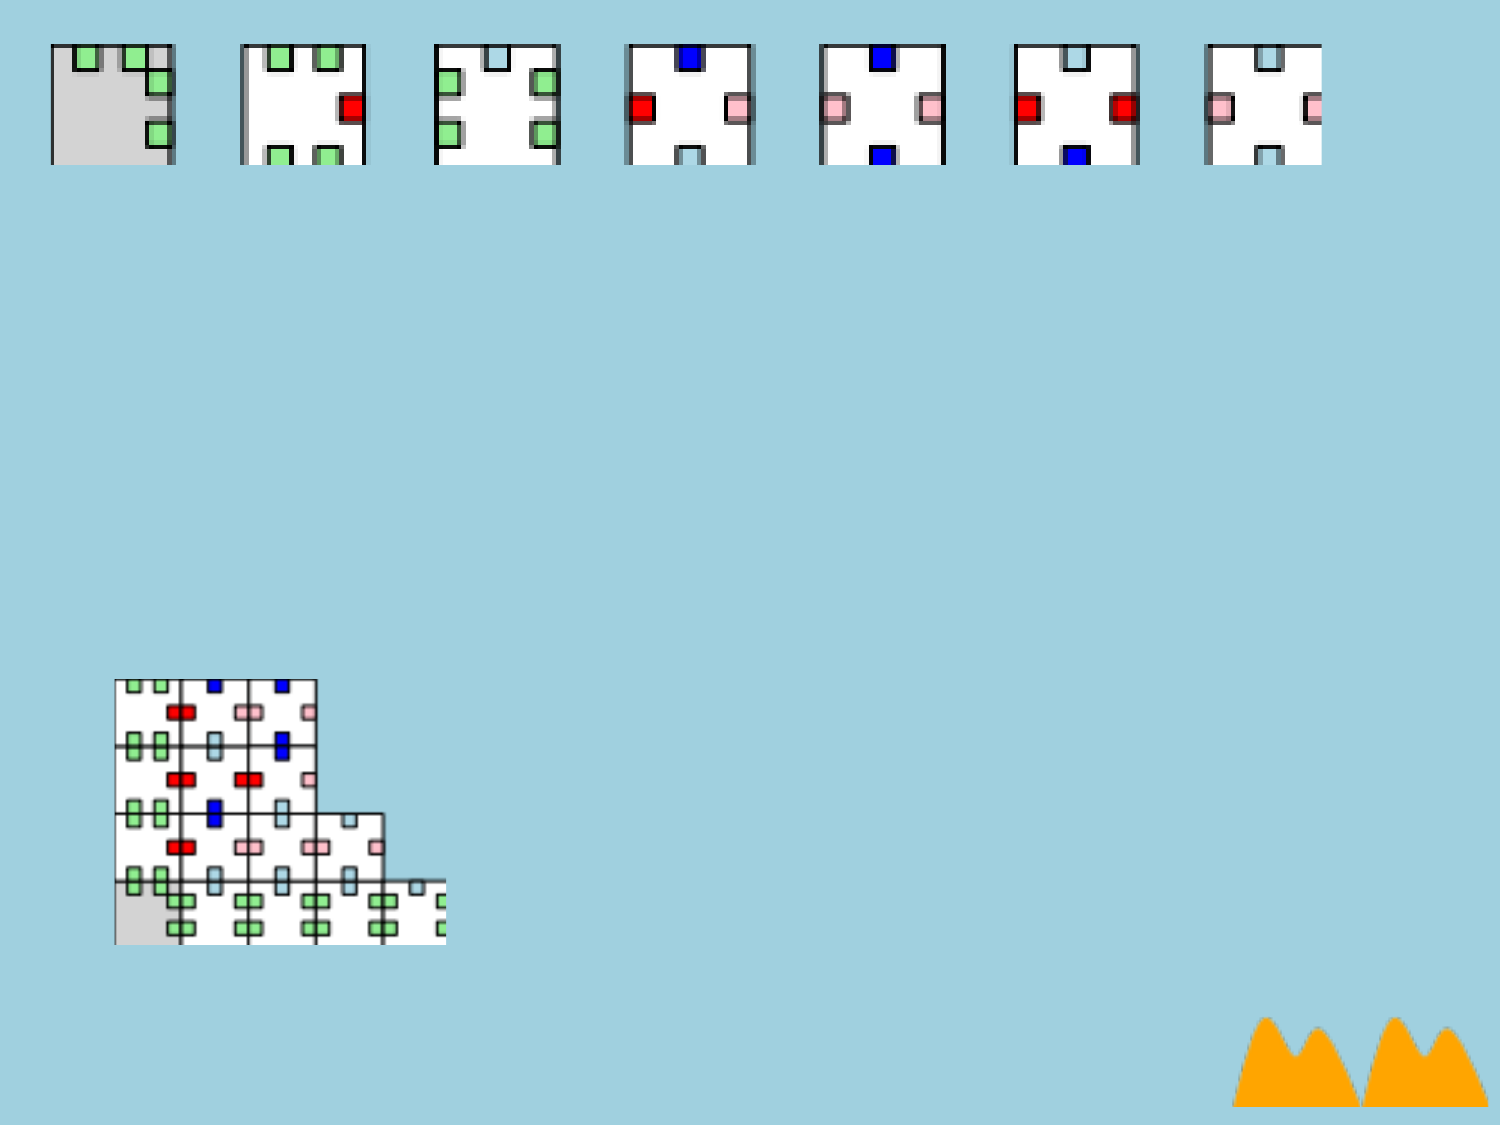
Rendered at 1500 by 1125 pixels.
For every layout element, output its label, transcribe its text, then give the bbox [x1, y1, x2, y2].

text_box └┘ [1226, 1017, 1494, 1116]
text_box └┘ [45, 42, 1325, 173]
picture [114, 679, 447, 945]
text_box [1231, 1016, 1489, 1107]
picture [50, 44, 1322, 165]
text_box └┘ [109, 677, 451, 953]
